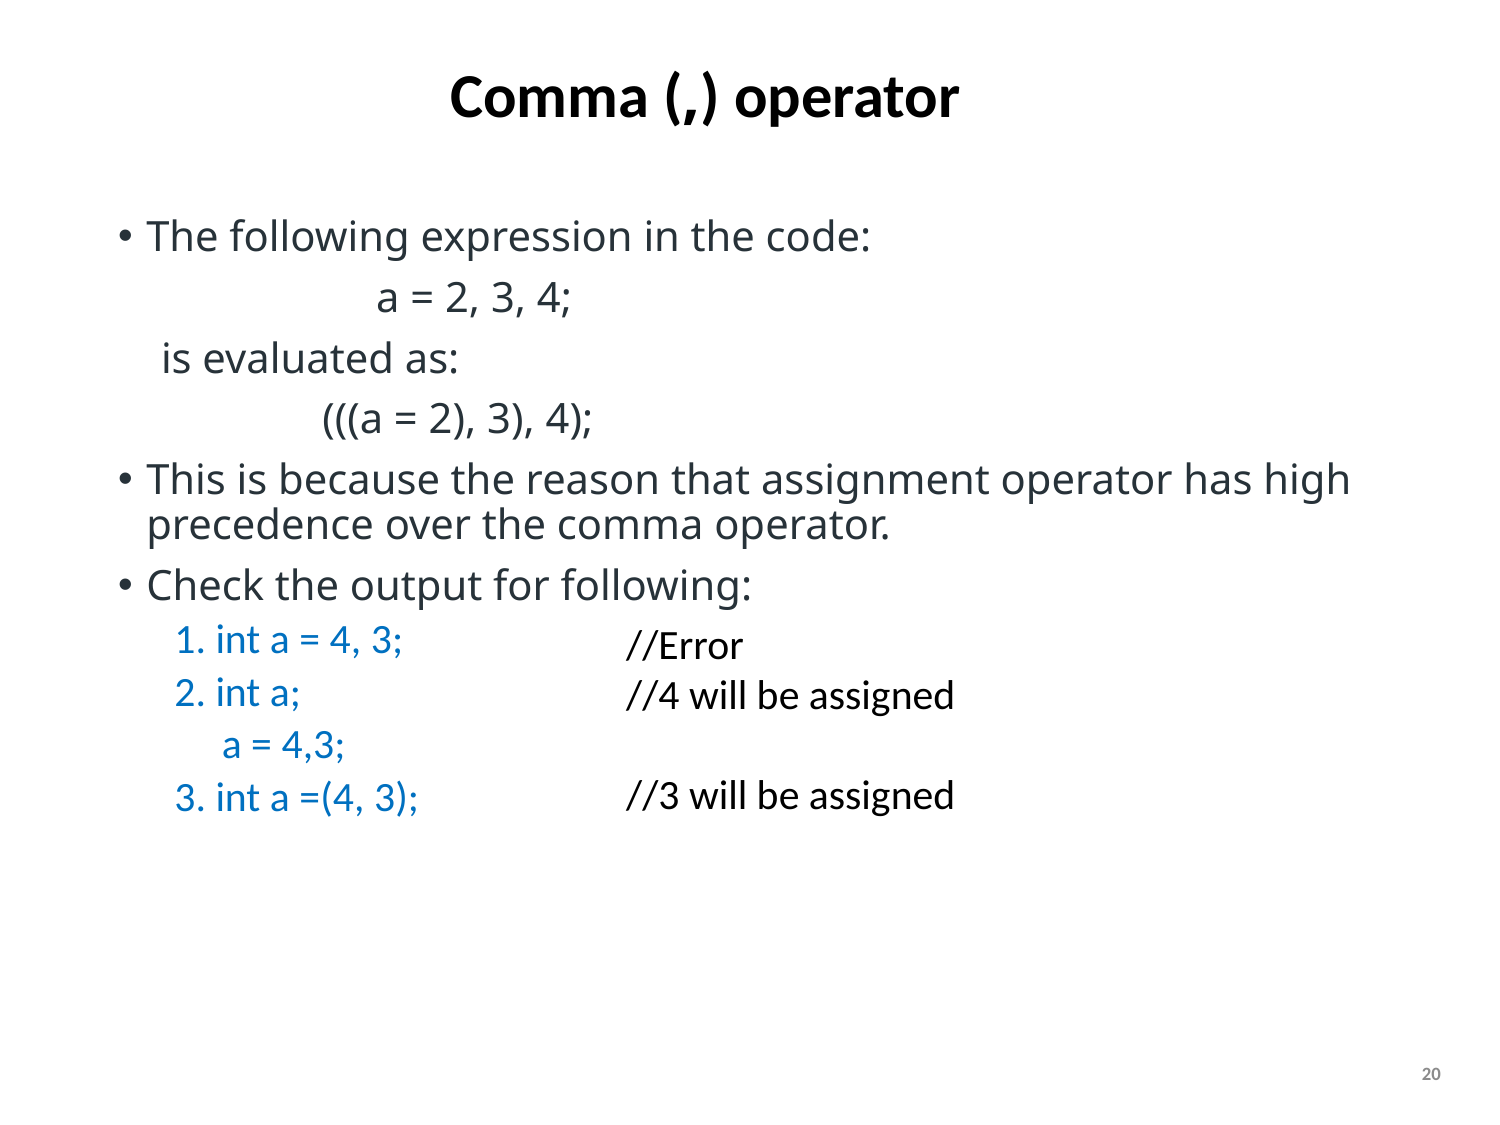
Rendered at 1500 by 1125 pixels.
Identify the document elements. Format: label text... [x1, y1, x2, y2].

text_box Comma (,) operator [272, 54, 1154, 140]
list The following expression in the code: a = 2, 3, 4; is evaluated as: (((a = 2), 3), 4); This is because the reason that assignment operator has high precedence over the comma operator. Check the output for following: 1. int a = 4, 3; 2. int a; a = 4,3; 3. int a =(4, 3); [103, 208, 1456, 1014]
slide_number 20 [1396, 1042, 1456, 1103]
text_box //Error //4 will be assigned //3 will be assigned [611, 610, 996, 826]
